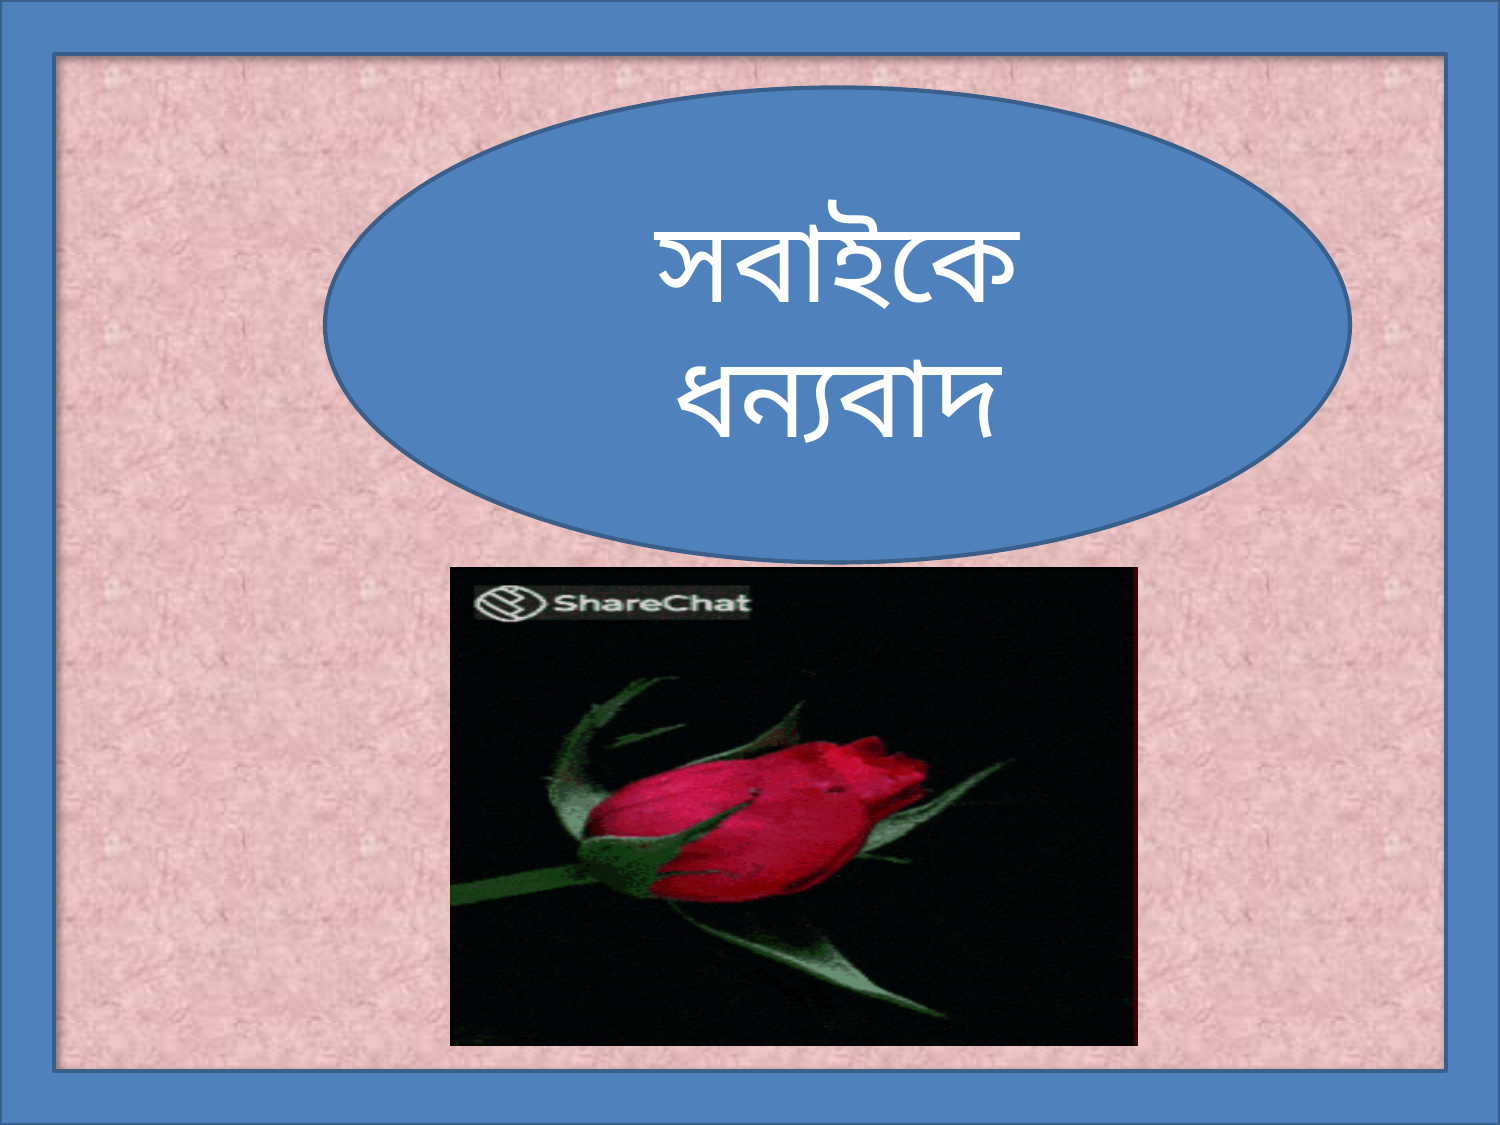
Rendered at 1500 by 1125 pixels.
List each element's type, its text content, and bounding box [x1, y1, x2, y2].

picture [56, 56, 1444, 1069]
text_box [0, 0, 1500, 1125]
text_box সবাইকে ধন্যবাদ [322, 85, 1353, 565]
